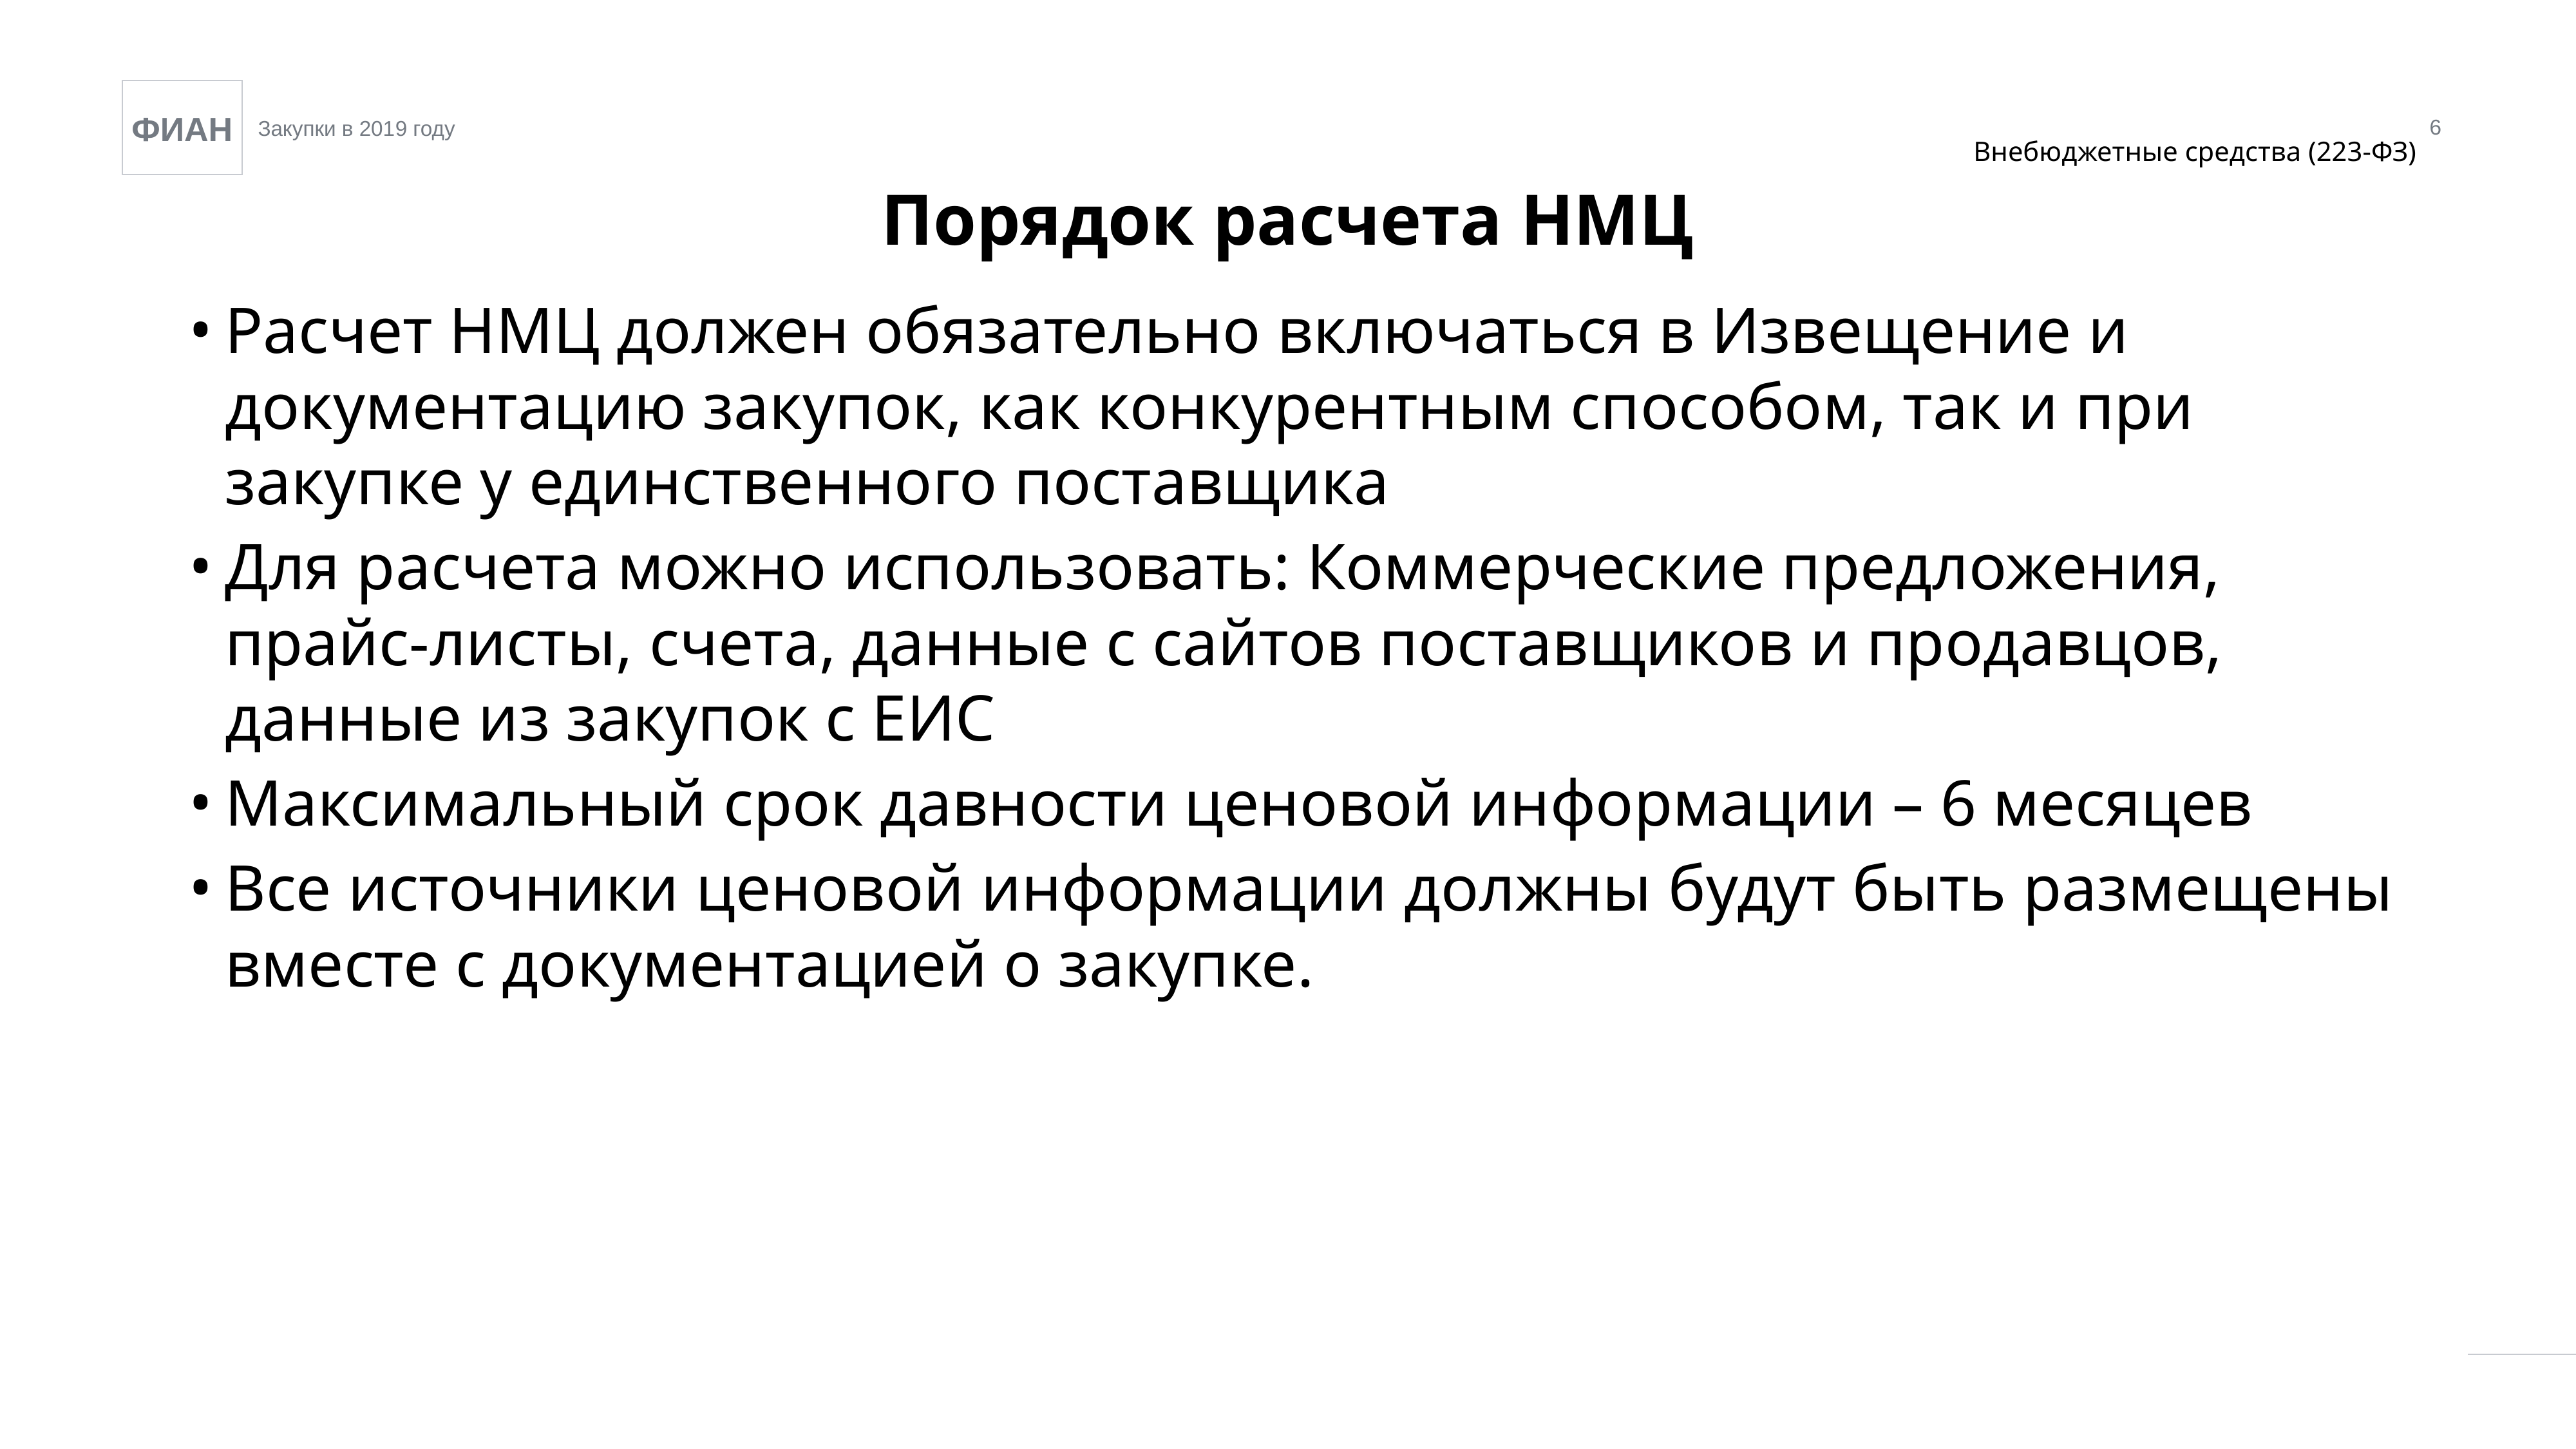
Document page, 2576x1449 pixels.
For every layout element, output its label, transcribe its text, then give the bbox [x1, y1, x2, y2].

slide_number 6 [2416, 113, 2442, 140]
text_box Расчет НМЦ должен обязательно включаться в Извещение и документацию закупок, как конкурентным способом, так и при закупке у единственного поставщика Для расчета можно использовать: Коммерческие предложения, прайс-листы, счета, данные с сайтов поставщиков и продавцов, данные из закупок с ЕИС Максимальный срок давности ценовой информации – 6 месяцев Все источники ценовой информации должны будут быть размещены вместе с документацией о закупке. [135, 285, 2441, 1005]
text_box Внебюджетные средства (223-ФЗ) [1968, 129, 2422, 173]
text_box Порядок расчета НМЦ [876, 169, 1700, 264]
